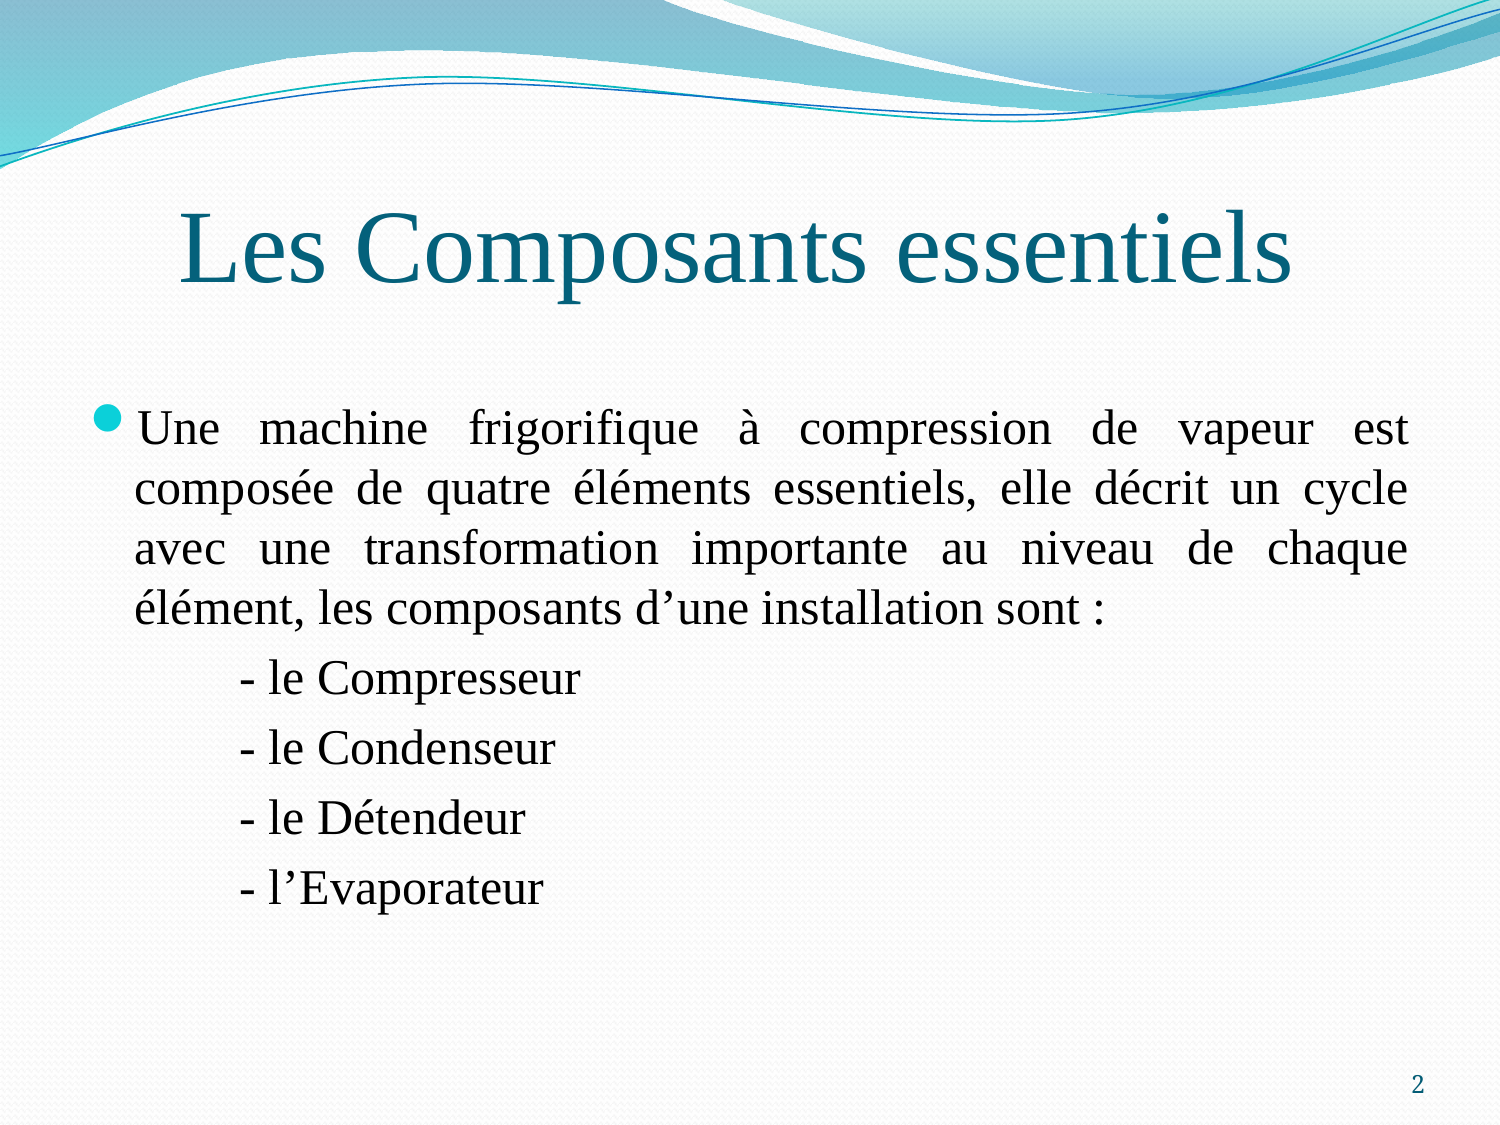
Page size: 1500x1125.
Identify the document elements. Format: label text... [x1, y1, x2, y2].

slide_number 2 [1299, 1042, 1425, 1103]
title Les Composants essentiels [75, 115, 1425, 303]
list Une machine frigorifique à compression de vapeur est composée de quatre éléments essentiels, elle décrit un cycle avec une transformation importante au niveau de chaque élément, les composants d’une installation sont : - le Compresseur - le Condenseur - le Détendeur - l’Evaporateur [75, 326, 1425, 1047]
